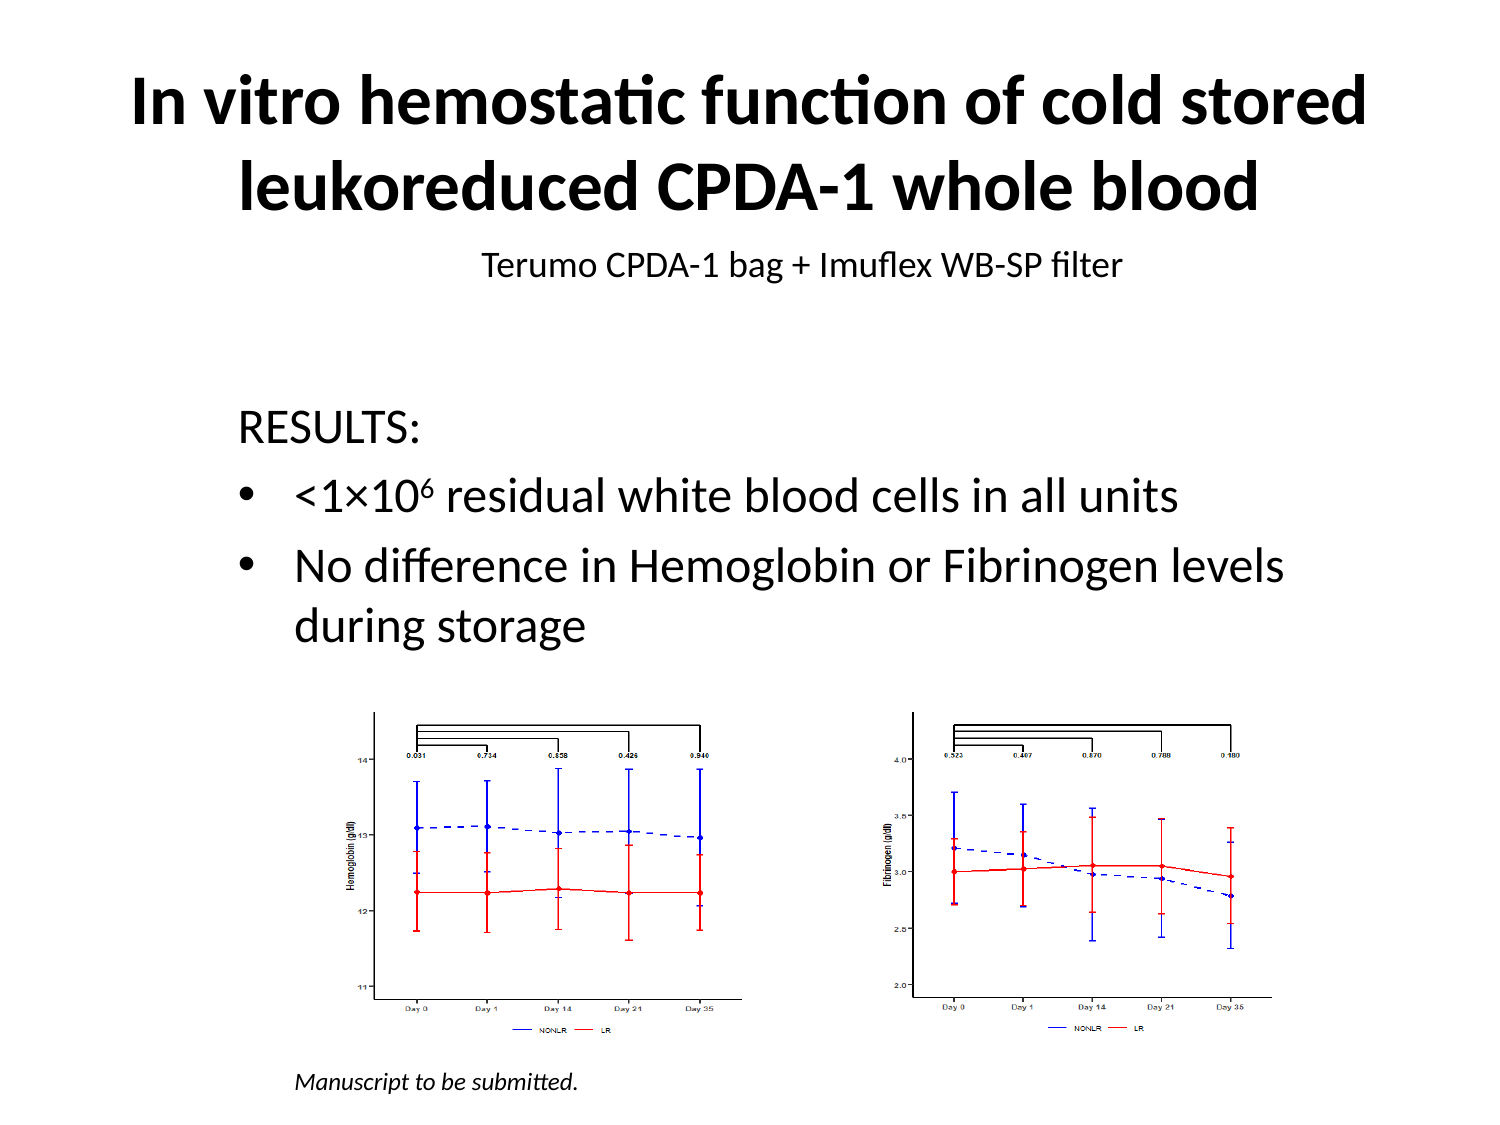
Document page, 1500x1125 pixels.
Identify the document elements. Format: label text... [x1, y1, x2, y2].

list RESULTS: <1×106 residual white blood cells in all units No difference in Hemoglobin or Fibrinogen levels during storage [222, 315, 1345, 1058]
picture [877, 707, 1278, 1041]
title In vitro hemostatic function of cold stored leukoreduced CPDA-1 whole blood [75, 45, 1425, 233]
text_box Terumo CPDA-1 bag + Imuflex WB-SP filter [466, 232, 1139, 338]
picture [340, 707, 747, 1043]
text_box Manuscript to be submitted. [279, 1057, 601, 1103]
